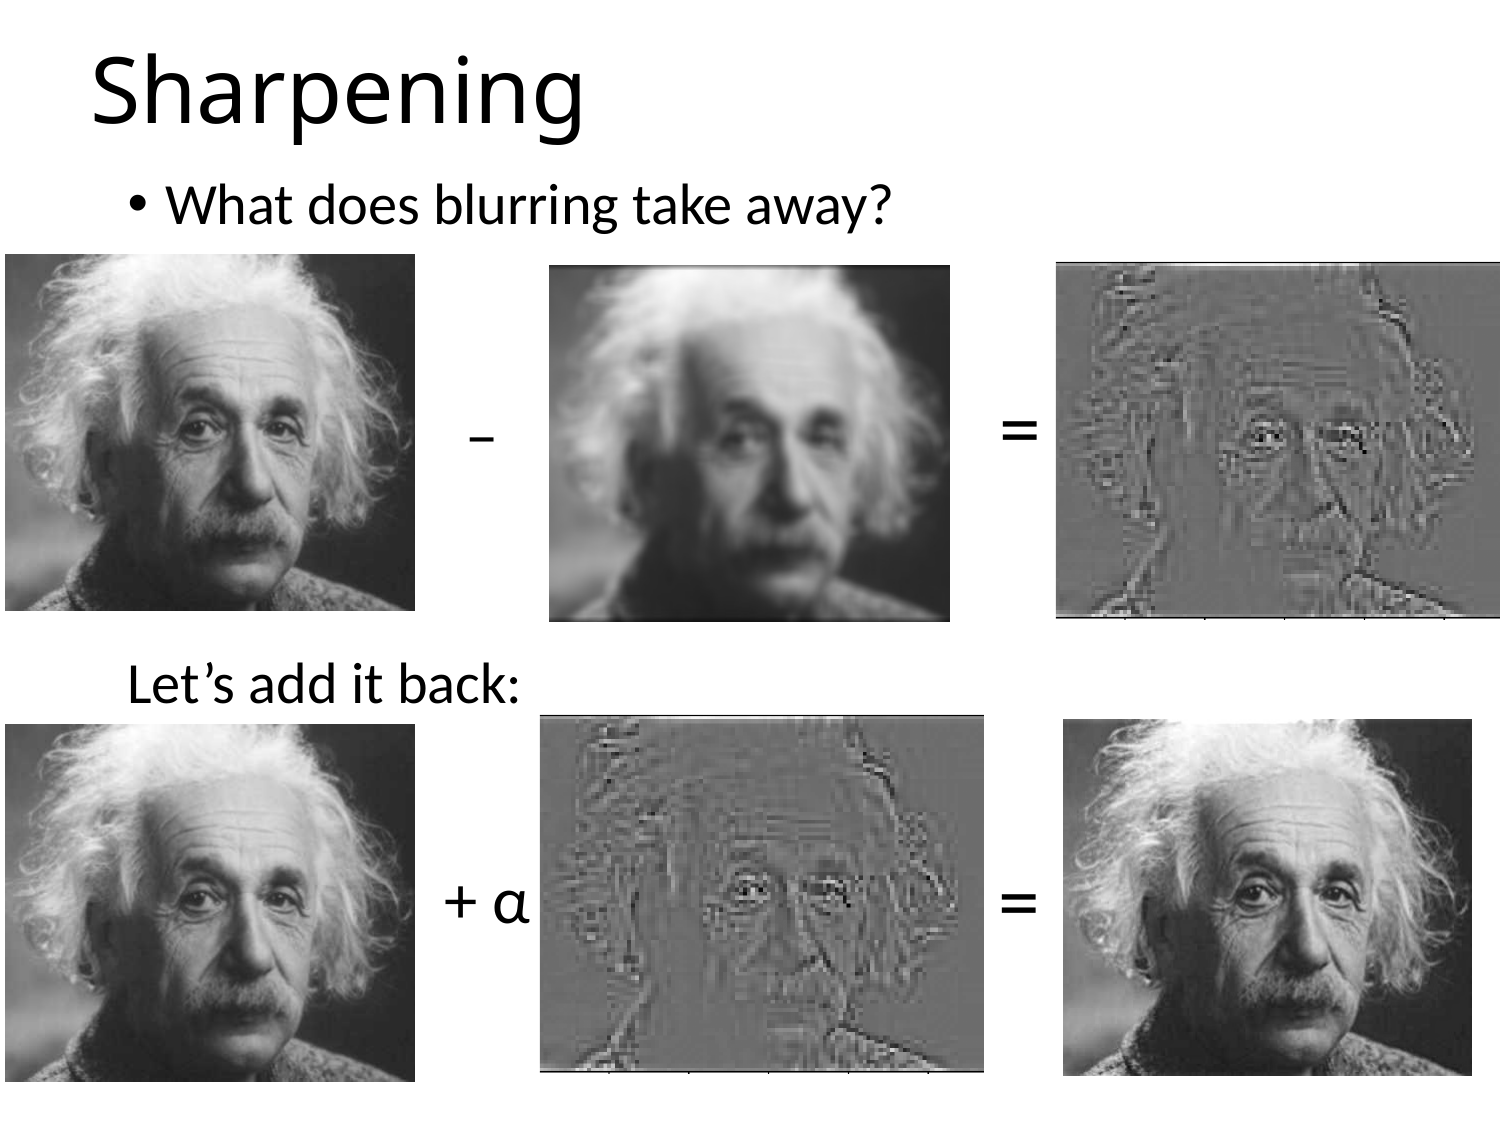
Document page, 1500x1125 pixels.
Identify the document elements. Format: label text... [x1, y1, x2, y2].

list What does blurring take away? [112, 166, 1388, 255]
text_box = [984, 366, 1055, 482]
picture [5, 724, 415, 1082]
picture [1055, 261, 1500, 620]
picture [5, 254, 415, 611]
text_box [112, 637, 1388, 1076]
title Sharpening [75, 0, 1425, 188]
picture [539, 714, 984, 1074]
text_box – [450, 384, 514, 480]
picture [549, 265, 950, 622]
picture [1063, 719, 1472, 1076]
